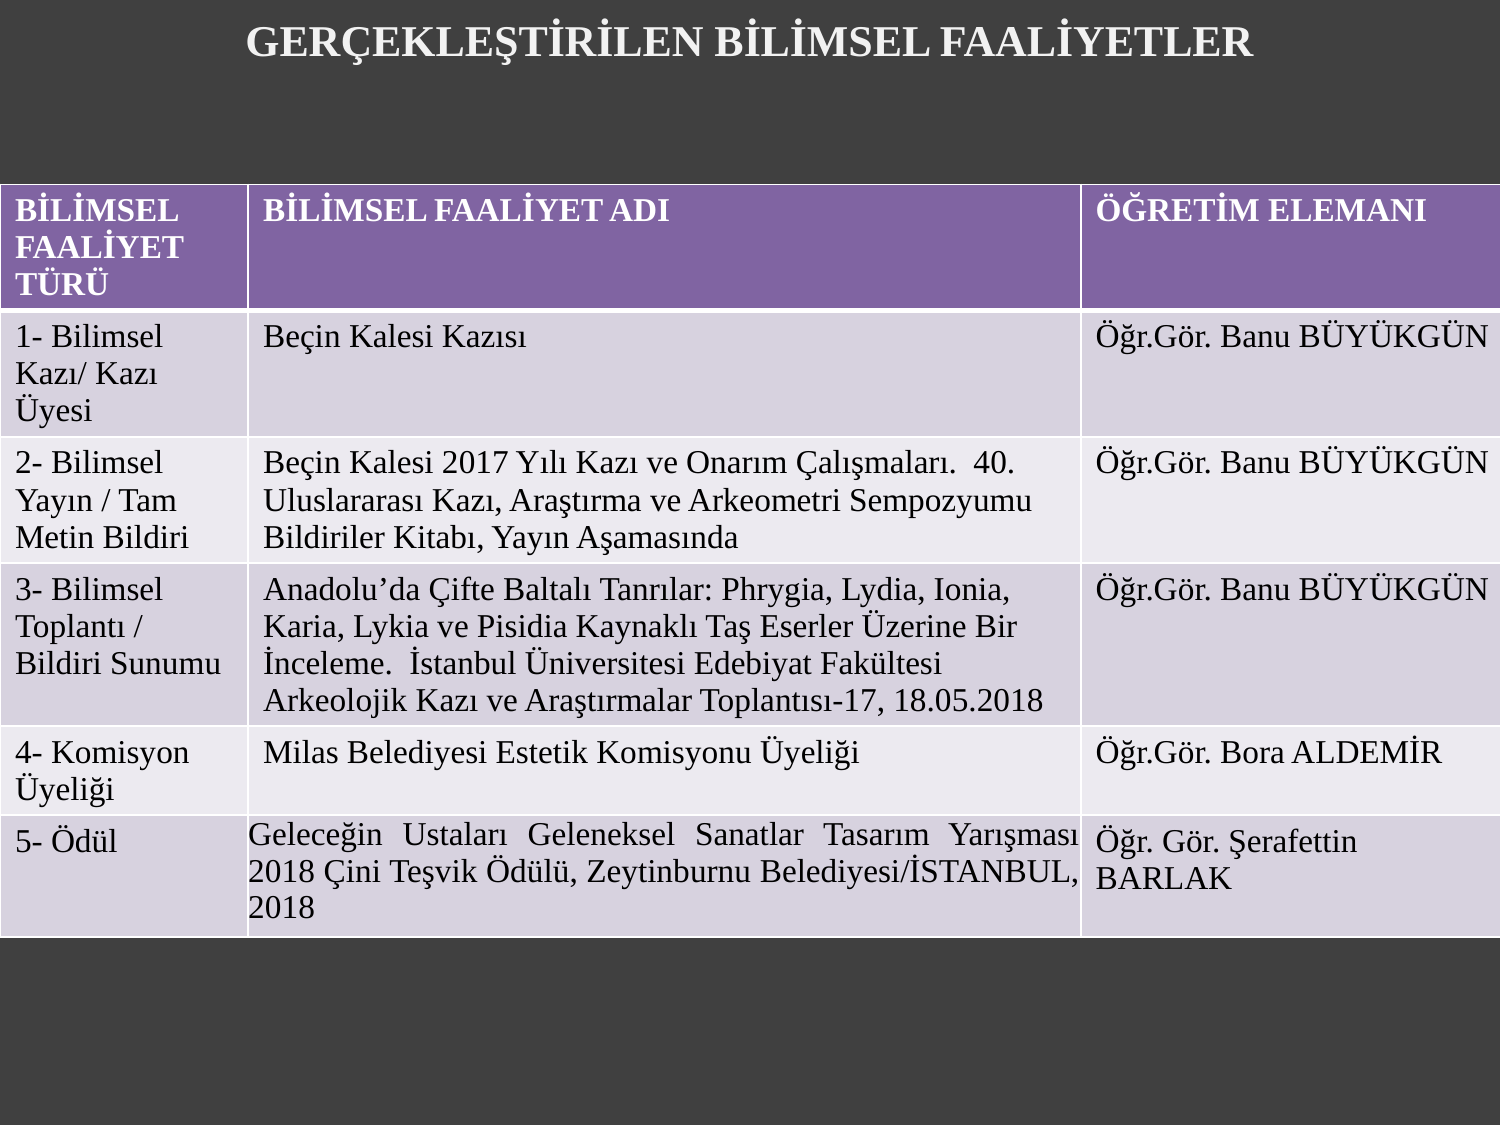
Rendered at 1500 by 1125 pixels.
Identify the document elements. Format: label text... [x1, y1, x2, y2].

title GERÇEKLEŞTİRİLEN BİLİMSEL FAALİYETLER [0, 4, 1500, 126]
table_cell Geleceğin Ustaları Geleneksel Sanatlar Tasarım Yarışması 2018 Çini Teşvik Ödülü, Zeytinburnu Belediyesi/İSTANBUL, 2018 [249, 816, 1080, 936]
table_cell Öğr.Gör. Banu BÜYÜKGÜN [1082, 438, 1500, 562]
table_cell 1- Bilimsel Kazı/ Kazı Üyesi [1, 313, 247, 436]
table_header BİLİMSEL FAALİYET TÜRÜ [1, 185, 247, 308]
table_cell Öğr. Gör. Şerafettin BARLAK [1082, 816, 1500, 936]
table_cell Beçin Kalesi 2017 Yılı Kazı ve Onarım Çalışmaları. 40. Uluslararası Kazı, Araştırma ve Arkeometri Sempozyumu Bildiriler Kitabı, Yayın Aşamasında [249, 438, 1080, 562]
table_header BİLİMSEL FAALİYET ADI [249, 185, 1080, 308]
table_header ÖĞRETİM ELEMANI [1082, 185, 1500, 308]
table_cell Anadolu’da Çifte Baltalı Tanrılar: Phrygia, Lydia, Ionia, Karia, Lykia ve Pisidia Kaynaklı Taş Eserler Üzerine Bir İnceleme. İstanbul Üniversitesi Edebiyat Fakültesi Arkeolojik Kazı ve Araştırmalar Toplantısı-17, 18.05.2018 [249, 564, 1080, 725]
table_cell 2- Bilimsel Yayın / Tam Metin Bildiri [1, 438, 247, 562]
table_cell 5- Ödül [1, 816, 247, 936]
table_cell Öğr.Gör. Bora ALDEMİR [1082, 727, 1500, 814]
table_cell 4- Komisyon Üyeliği [1, 727, 247, 814]
table_cell Beçin Kalesi Kazısı [249, 313, 1080, 436]
table_cell Öğr.Gör. Banu BÜYÜKGÜN [1082, 313, 1500, 436]
table_cell Milas Belediyesi Estetik Komisyonu Üyeliği [249, 727, 1080, 814]
table_cell Öğr.Gör. Banu BÜYÜKGÜN [1082, 564, 1500, 725]
table_cell 3- Bilimsel Toplantı / Bildiri Sunumu [1, 564, 247, 725]
